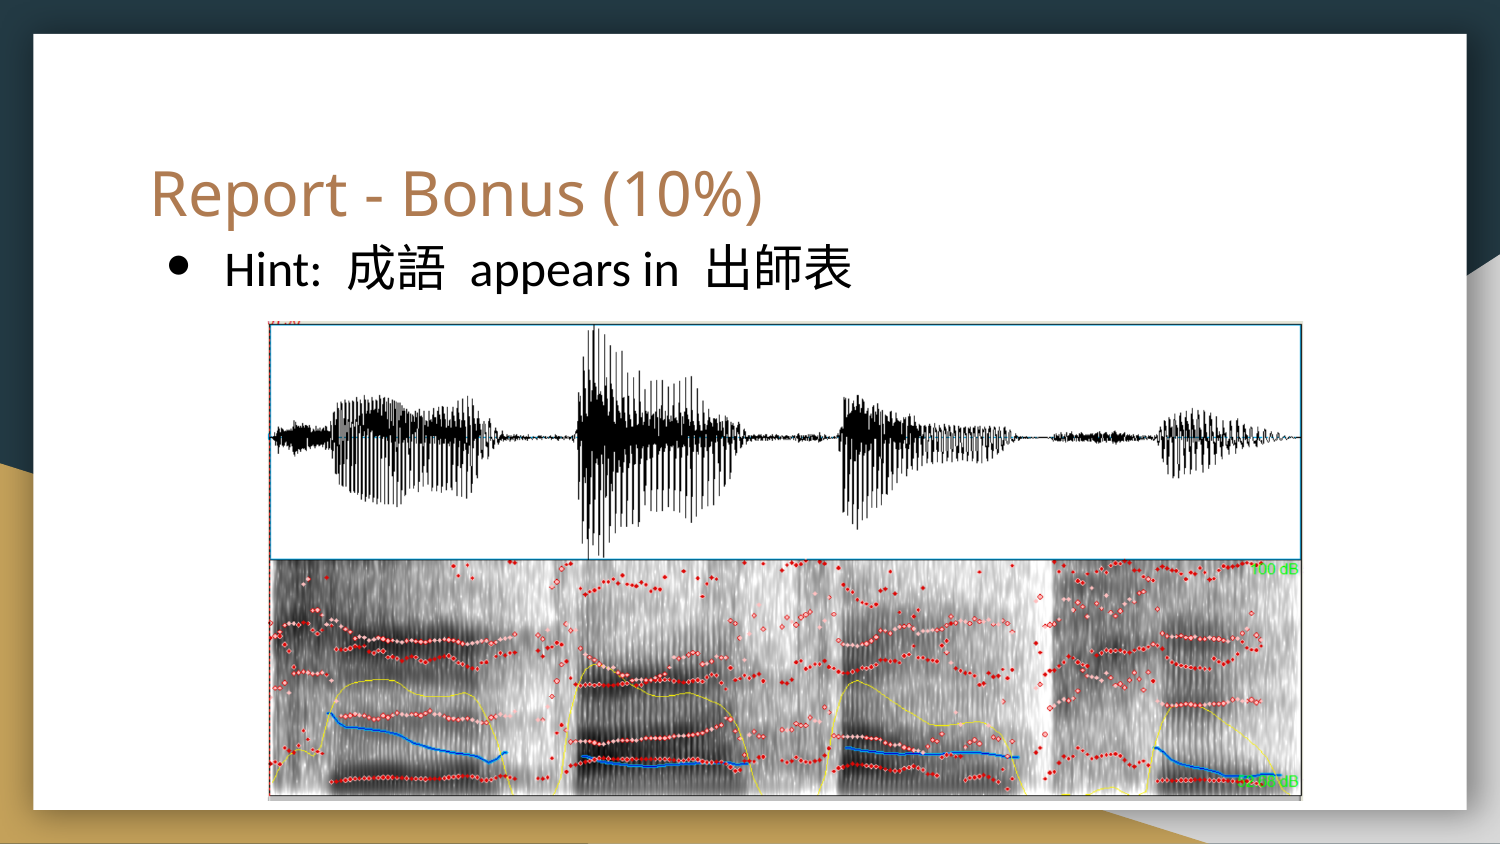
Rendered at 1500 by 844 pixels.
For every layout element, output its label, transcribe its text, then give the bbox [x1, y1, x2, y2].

picture [267, 321, 1304, 802]
list Hint: 成語 appears in 出師表 [134, 212, 1413, 615]
title Report - Bonus (10%) [134, 138, 1366, 212]
